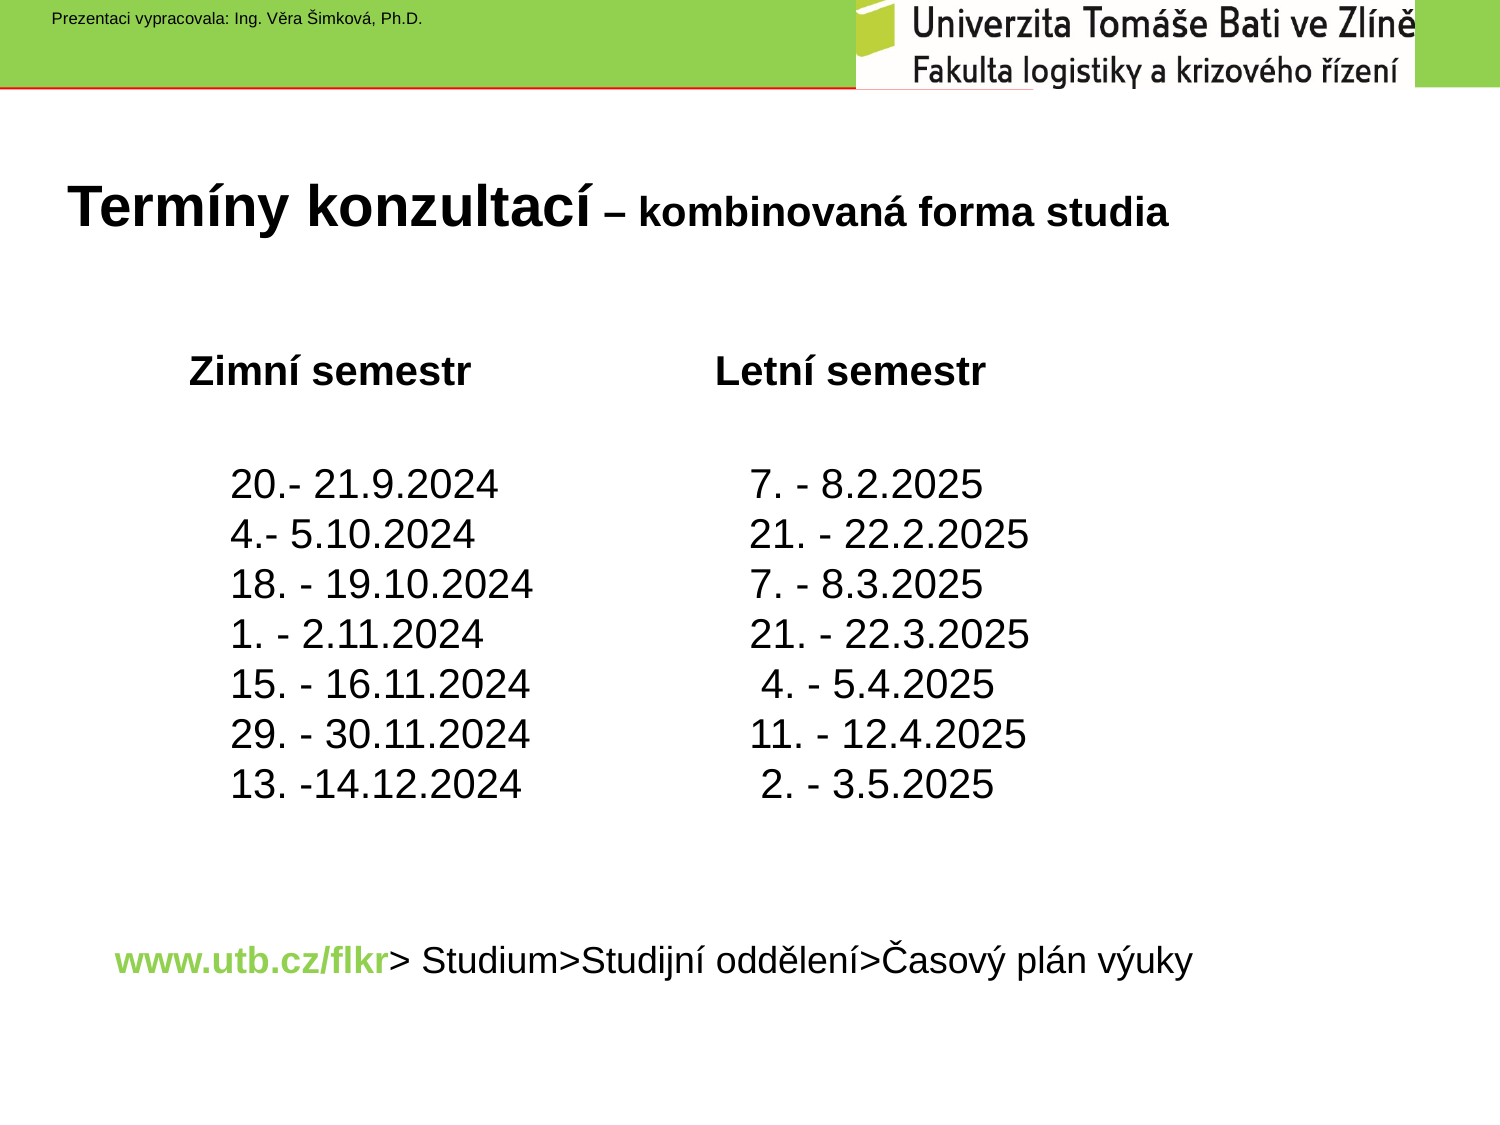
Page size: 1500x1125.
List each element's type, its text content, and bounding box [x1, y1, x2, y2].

text_box Termíny konzultací – kombinovaná forma studia [53, 160, 1436, 246]
footer Prezentaci vypracovala: Ing. Věra Šimková, Ph.D. [0, 0, 475, 79]
text_box Zimní semestr Letní semestr 20.- 21.9.2024 7. - 8.2.2025 4.- 5.10.2024 21. - 22.2.2025 18. - 19.10.2024 7. - 8.3.2025 1. - 2.11.2024 21. - 22.3.2025 15. - 16.11.2024 4. - 5.4.2025 29. - 30.11.2024 11. - 12.4.2025 13. -14.12.2024 2. - 3.5.2025 www.utb.cz/flkr> Studium>Studijní oddělení>Časový plán výuky [100, 278, 1364, 1034]
text_box [0, 0, 856, 88]
picture [856, 0, 1415, 89]
text_box [1415, 0, 1500, 88]
